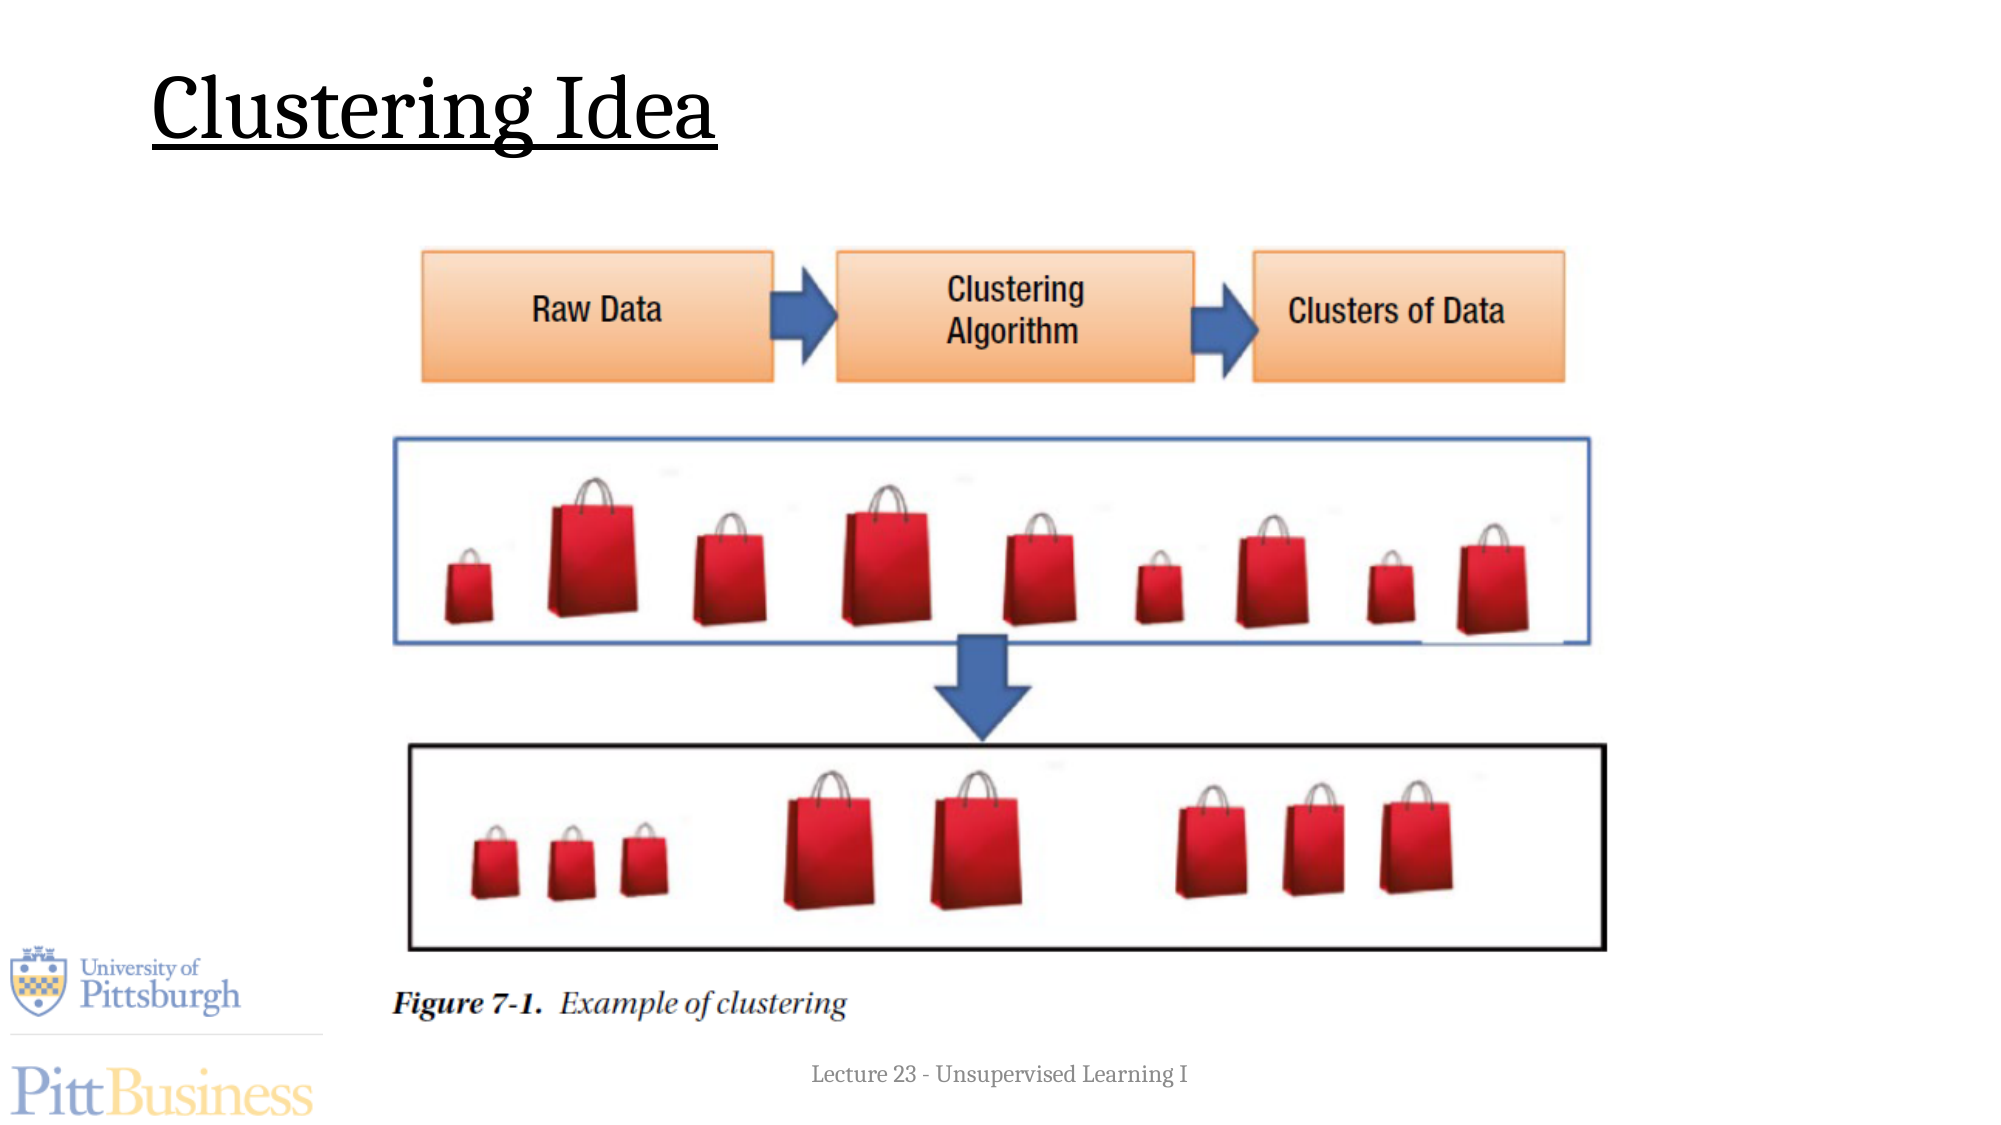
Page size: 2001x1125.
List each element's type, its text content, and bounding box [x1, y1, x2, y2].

footer Lecture 23 - Unsupervised Learning I [662, 1042, 1338, 1103]
title Clustering Idea [137, 0, 1863, 218]
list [371, 229, 1629, 1031]
